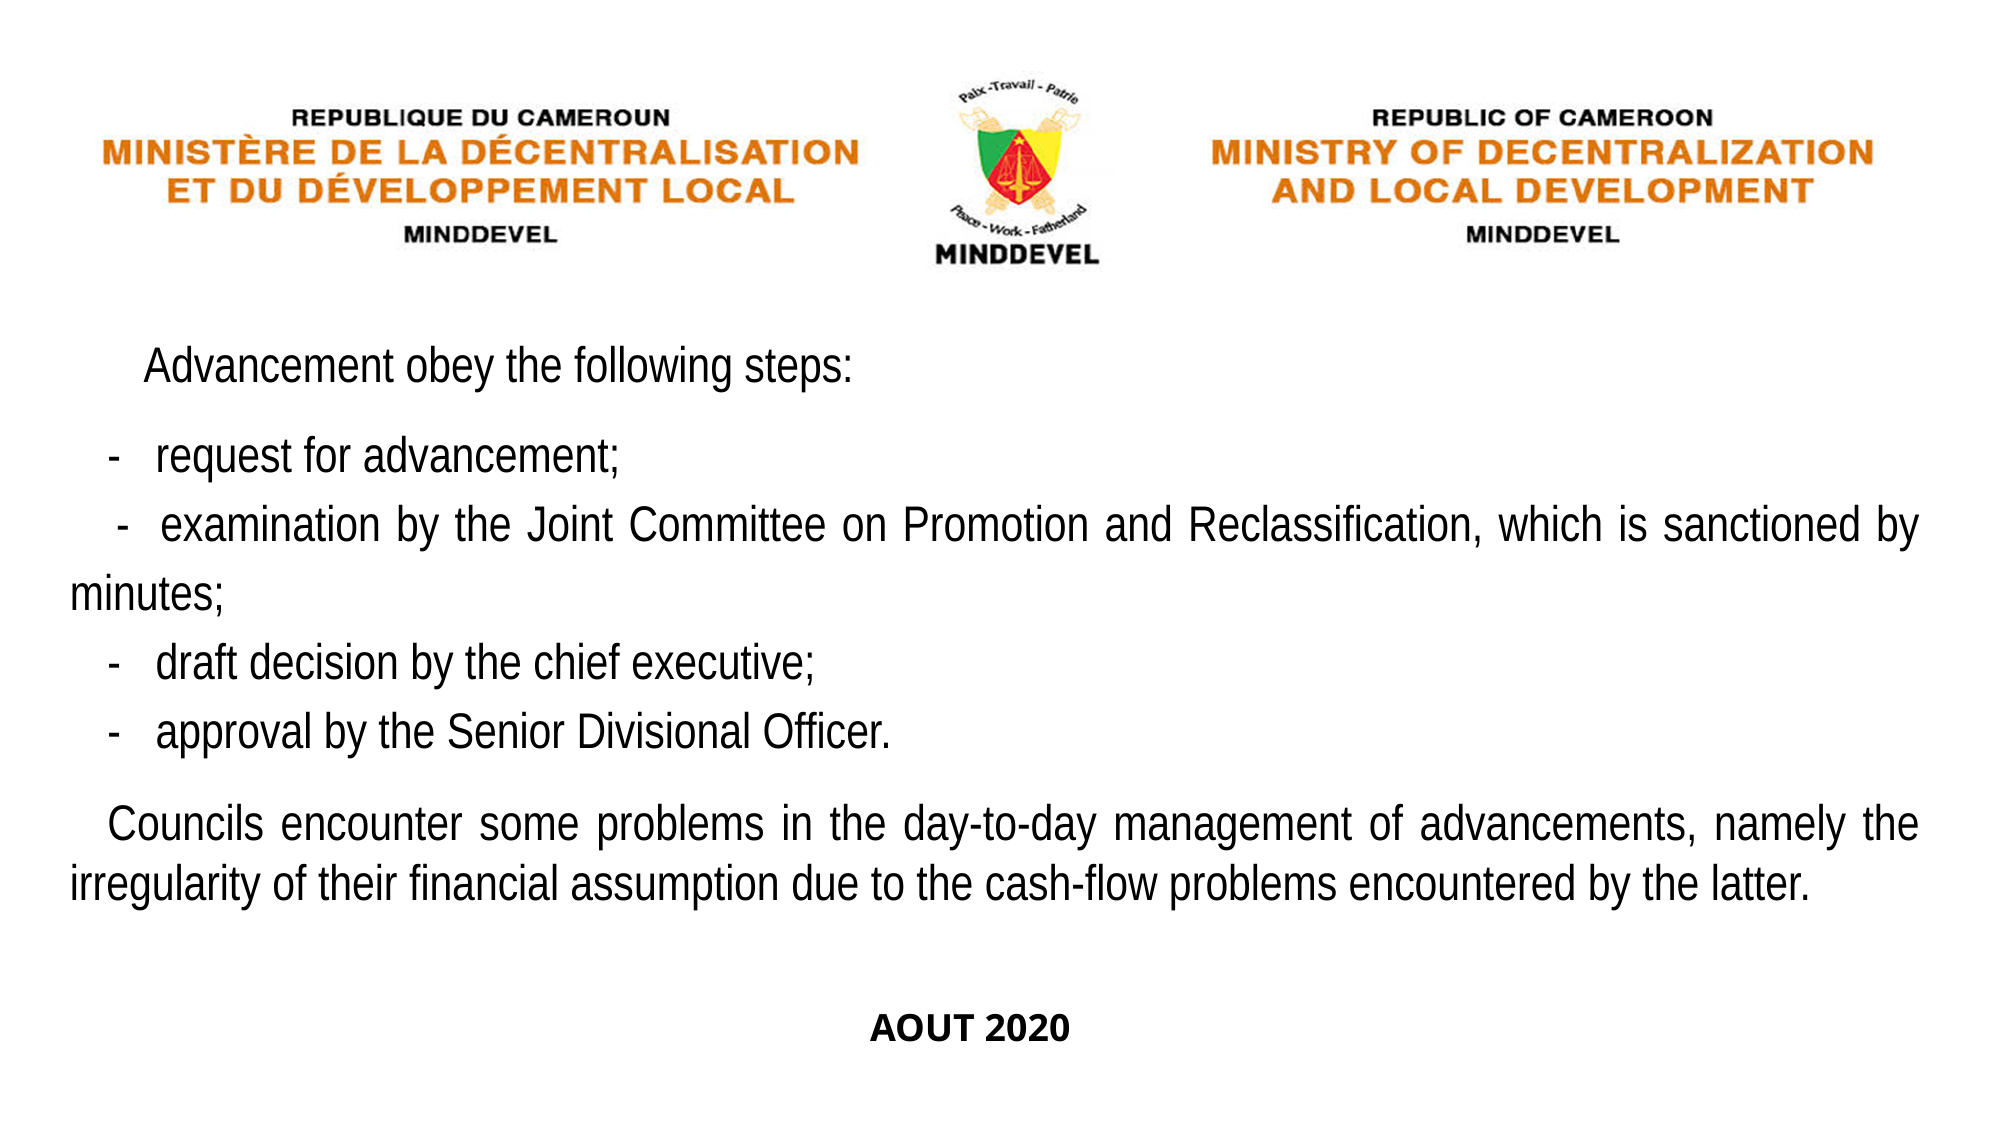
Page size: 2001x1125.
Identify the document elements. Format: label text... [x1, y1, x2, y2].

picture [55, 71, 1967, 284]
text_box AOUT 2020 [542, 996, 1399, 1057]
text_box Advancement obey the following steps: - request for advancement; - examination by the Joint Committee on Promotion and Reclassification, which is sanctioned by minutes; - draft decision by the chief executive; - approval by the Senior Divisional Officer. Councils encounter some problems in the day-to-day management of advancements, namely the irregularity of their financial assumption due to the cash-flow problems encountered by the latter. [55, 316, 1937, 918]
